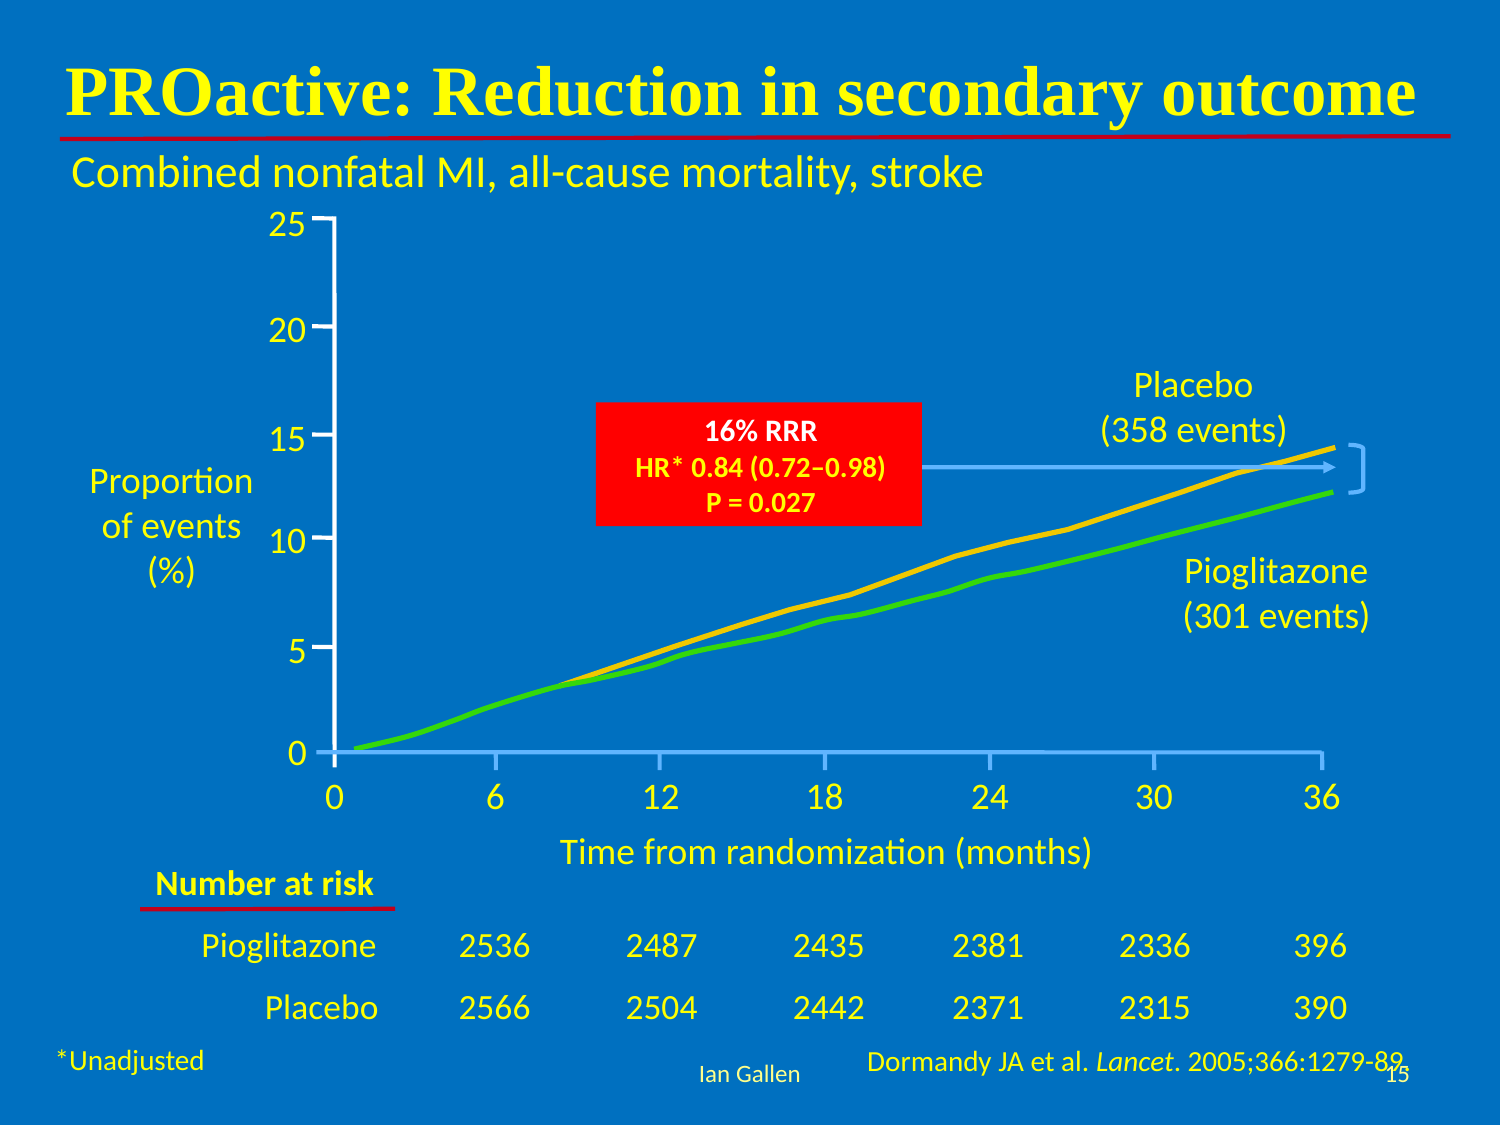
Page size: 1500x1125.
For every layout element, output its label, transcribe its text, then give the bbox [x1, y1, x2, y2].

text_box 2315 [1104, 977, 1206, 1035]
text_box PROactive: Reduction in secondary outcome [50, 37, 1469, 159]
text_box 30 [1120, 764, 1188, 825]
text_box 2566 [443, 977, 546, 1035]
text_box 5 [287, 625, 307, 671]
text_box 15 [267, 413, 307, 459]
text_box [1348, 444, 1364, 493]
text_box 20 [267, 305, 307, 351]
text_box 10 [267, 515, 307, 561]
text_box 16% RRR HR* 0.84 (0.72–0.98) P = 0.027 [548, 410, 974, 518]
text_box 18 [790, 764, 859, 819]
text_box Placebo (358 events) [1084, 353, 1303, 458]
text_box 2442 [778, 977, 880, 1035]
text_box Dormandy JA et al. Lancet. 2005;366:1279-89. [851, 1034, 1427, 1085]
text_box 390 [1278, 977, 1363, 1035]
text_box 24 [955, 764, 1024, 819]
text_box Pioglitazone (301 events) [1167, 538, 1386, 644]
text_box 2336 [1104, 914, 1206, 972]
text_box Combined nonfatal MI, all-cause mortality, stroke [56, 140, 1479, 205]
text_box [562, 468, 1269, 685]
text_box 6 [471, 764, 520, 825]
text_box Proportion of events (%) [89, 456, 254, 592]
text_box Placebo [250, 977, 394, 1035]
text_box 2487 [610, 914, 713, 972]
text_box 2371 [937, 977, 1039, 1035]
text_box 25 [267, 205, 307, 244]
text_box 12 [626, 764, 695, 819]
text_box [974, 461, 1336, 474]
text_box 396 [1278, 914, 1363, 972]
text_box 2504 [610, 977, 713, 1035]
text_box 36 [1287, 764, 1356, 825]
footer Ian Gallen [512, 1042, 988, 1103]
text_box 2381 [937, 914, 1039, 972]
text_box 2536 [443, 914, 546, 972]
text_box Pioglitazone [186, 914, 392, 972]
text_box [354, 491, 1334, 750]
text_box Time from randomization (months) [544, 819, 1109, 879]
text_box 0 [310, 764, 360, 825]
text_box [595, 402, 922, 410]
slide_number 15 [1074, 1042, 1425, 1103]
text_box 2435 [778, 914, 880, 972]
text_box 0 [287, 728, 307, 774]
text_box Number at risk [140, 852, 389, 910]
text_box *Unadjusted [39, 1034, 220, 1084]
text_box [1261, 458, 1301, 467]
text_box [595, 518, 922, 527]
